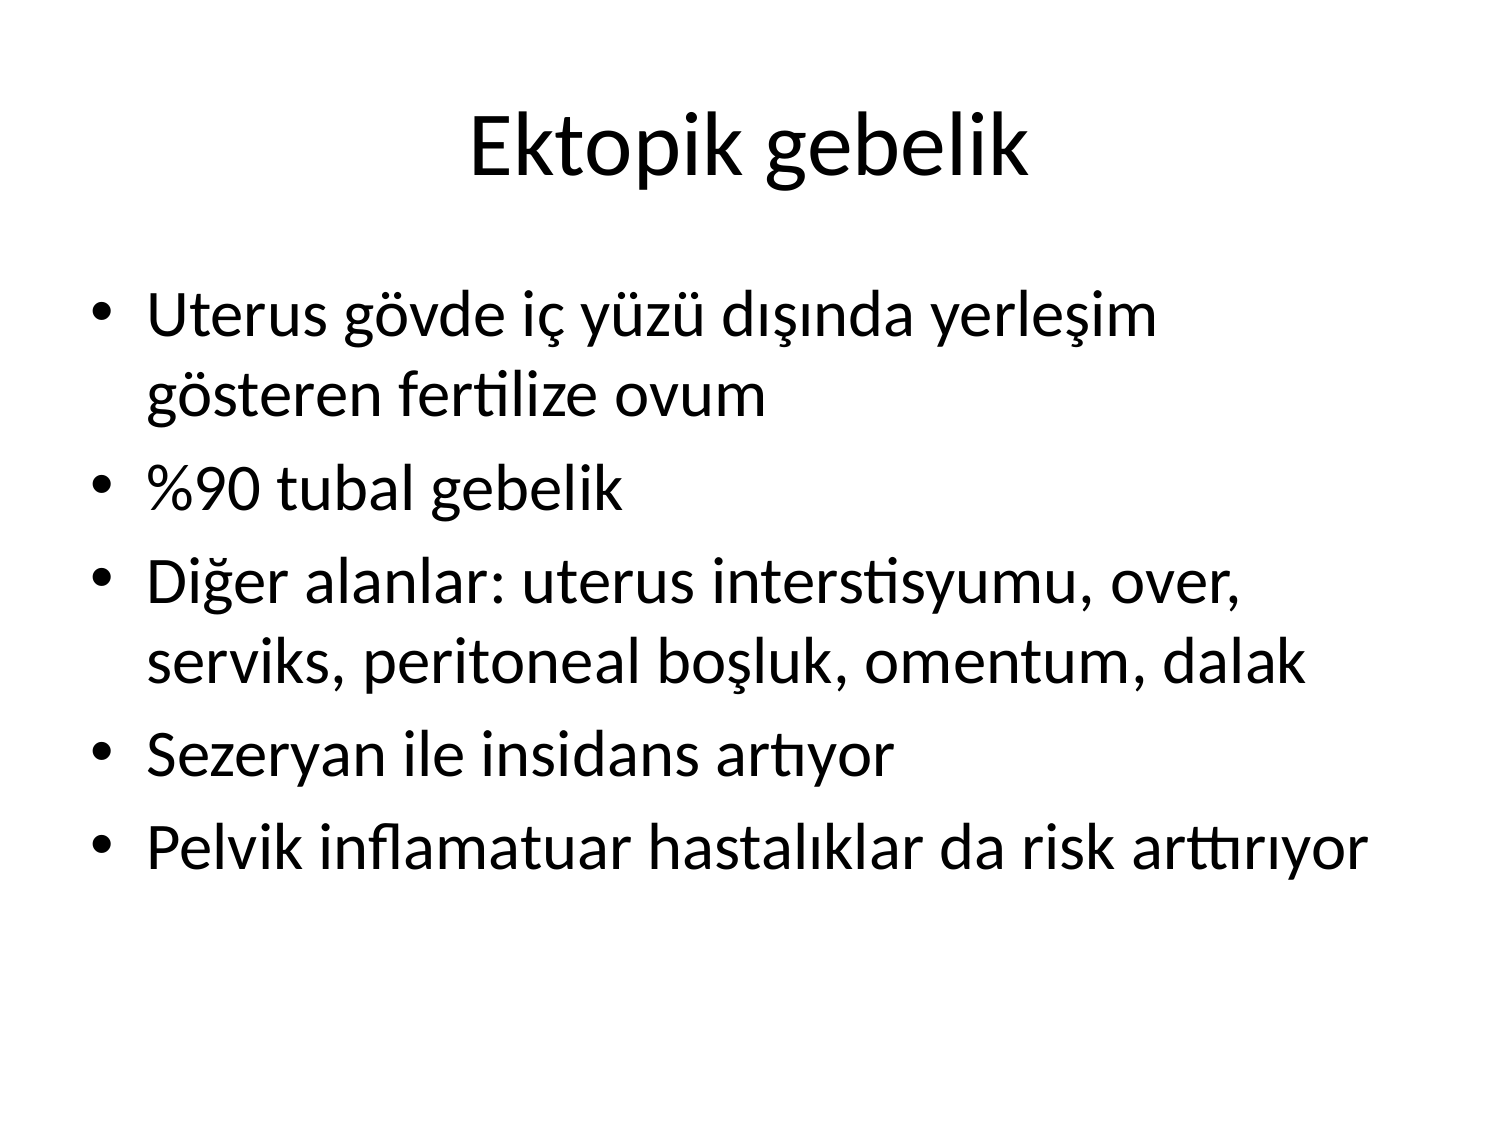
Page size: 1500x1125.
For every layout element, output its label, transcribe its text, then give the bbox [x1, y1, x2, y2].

list Uterus gövde iç yüzü dışında yerleşim gösteren fertilize ovum %90 tubal gebelik Diğer alanlar: uterus interstisyumu, over, serviks, peritoneal boşluk, omentum, dalak Sezeryan ile insidans artıyor Pelvik inflamatuar hastalıklar da risk arttırıyor [74, 262, 1426, 1006]
title Ektopik gebelik [74, 44, 1426, 233]
